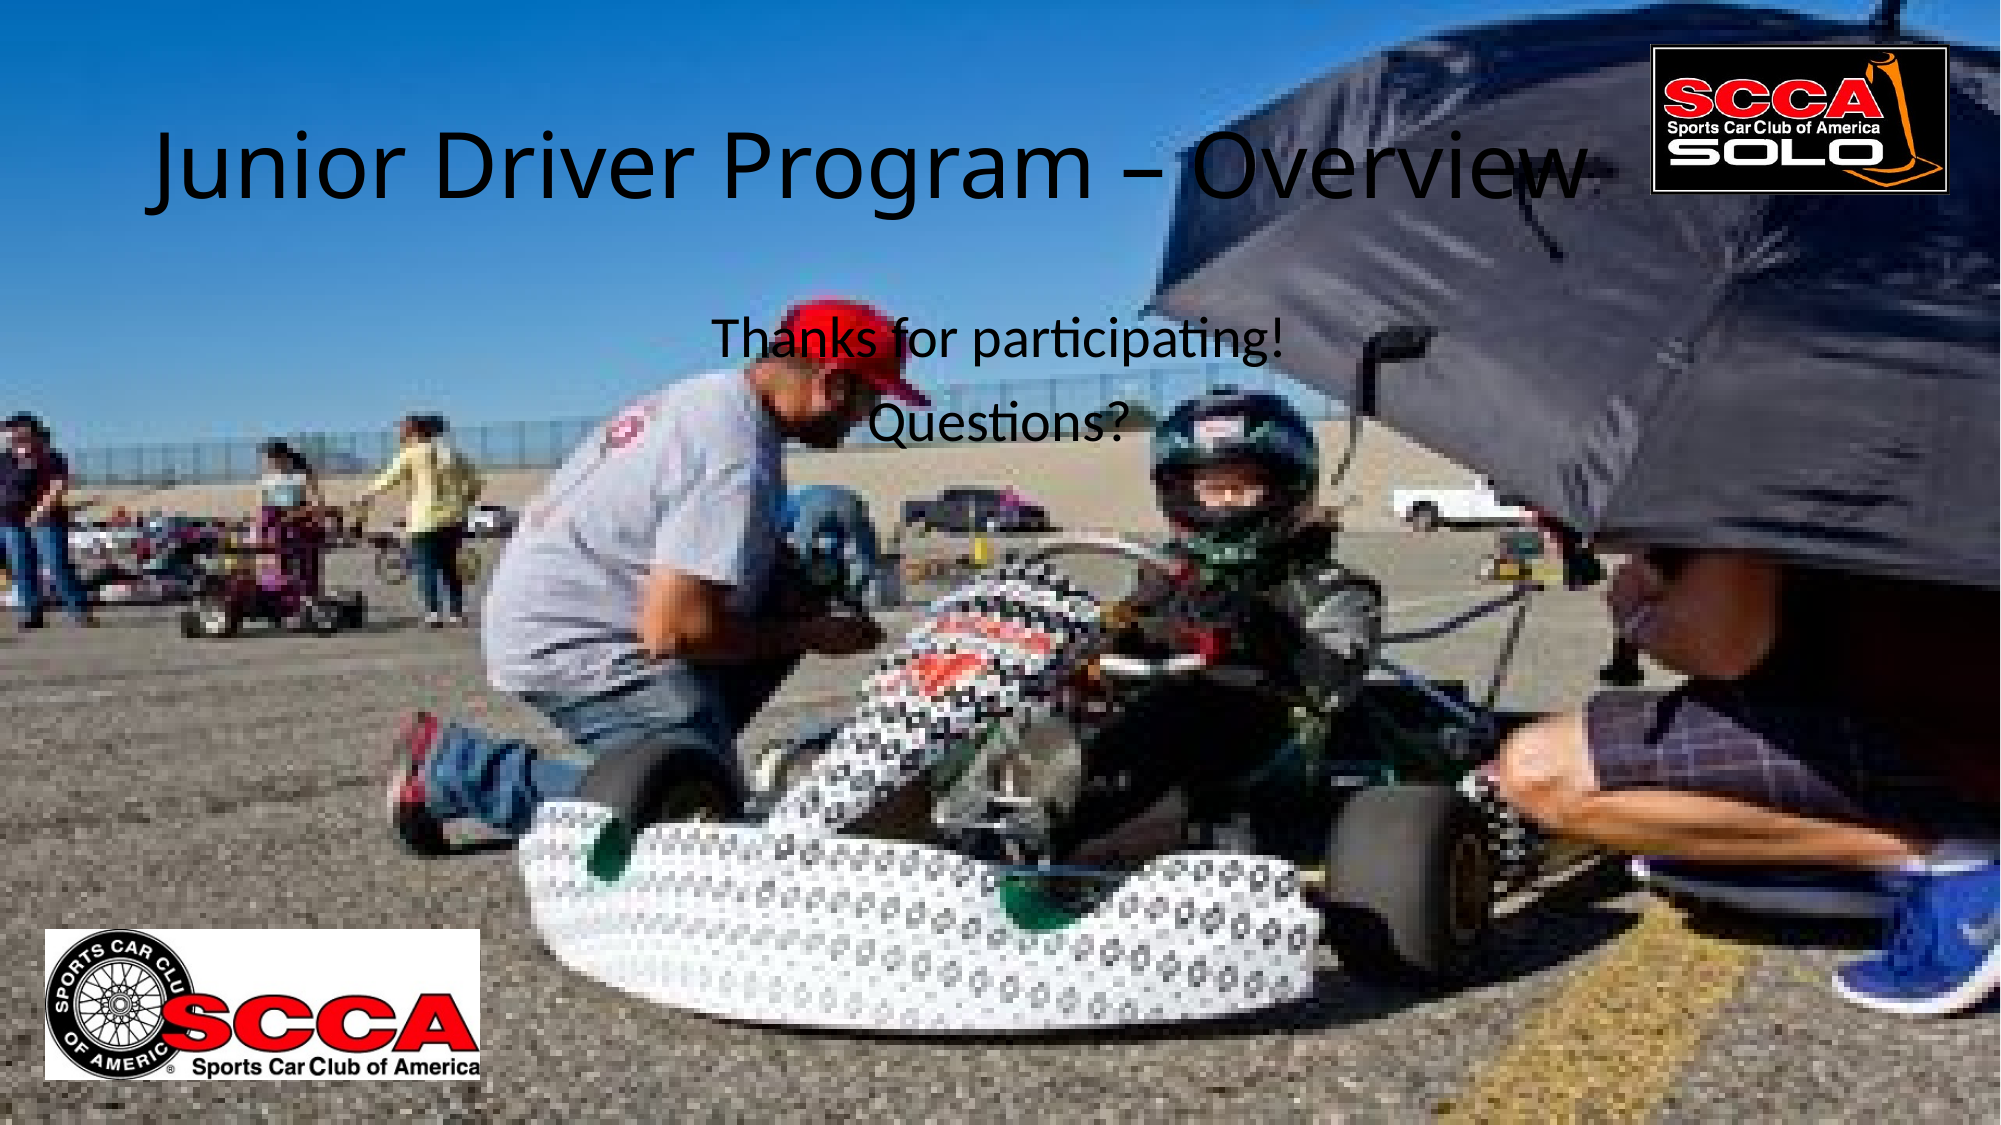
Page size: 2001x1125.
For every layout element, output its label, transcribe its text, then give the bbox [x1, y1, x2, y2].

title Junior Driver Program – Overview [137, 59, 1863, 278]
picture [0, 0, 2001, 1125]
list Thanks for participating! Questions? [137, 299, 1863, 1014]
